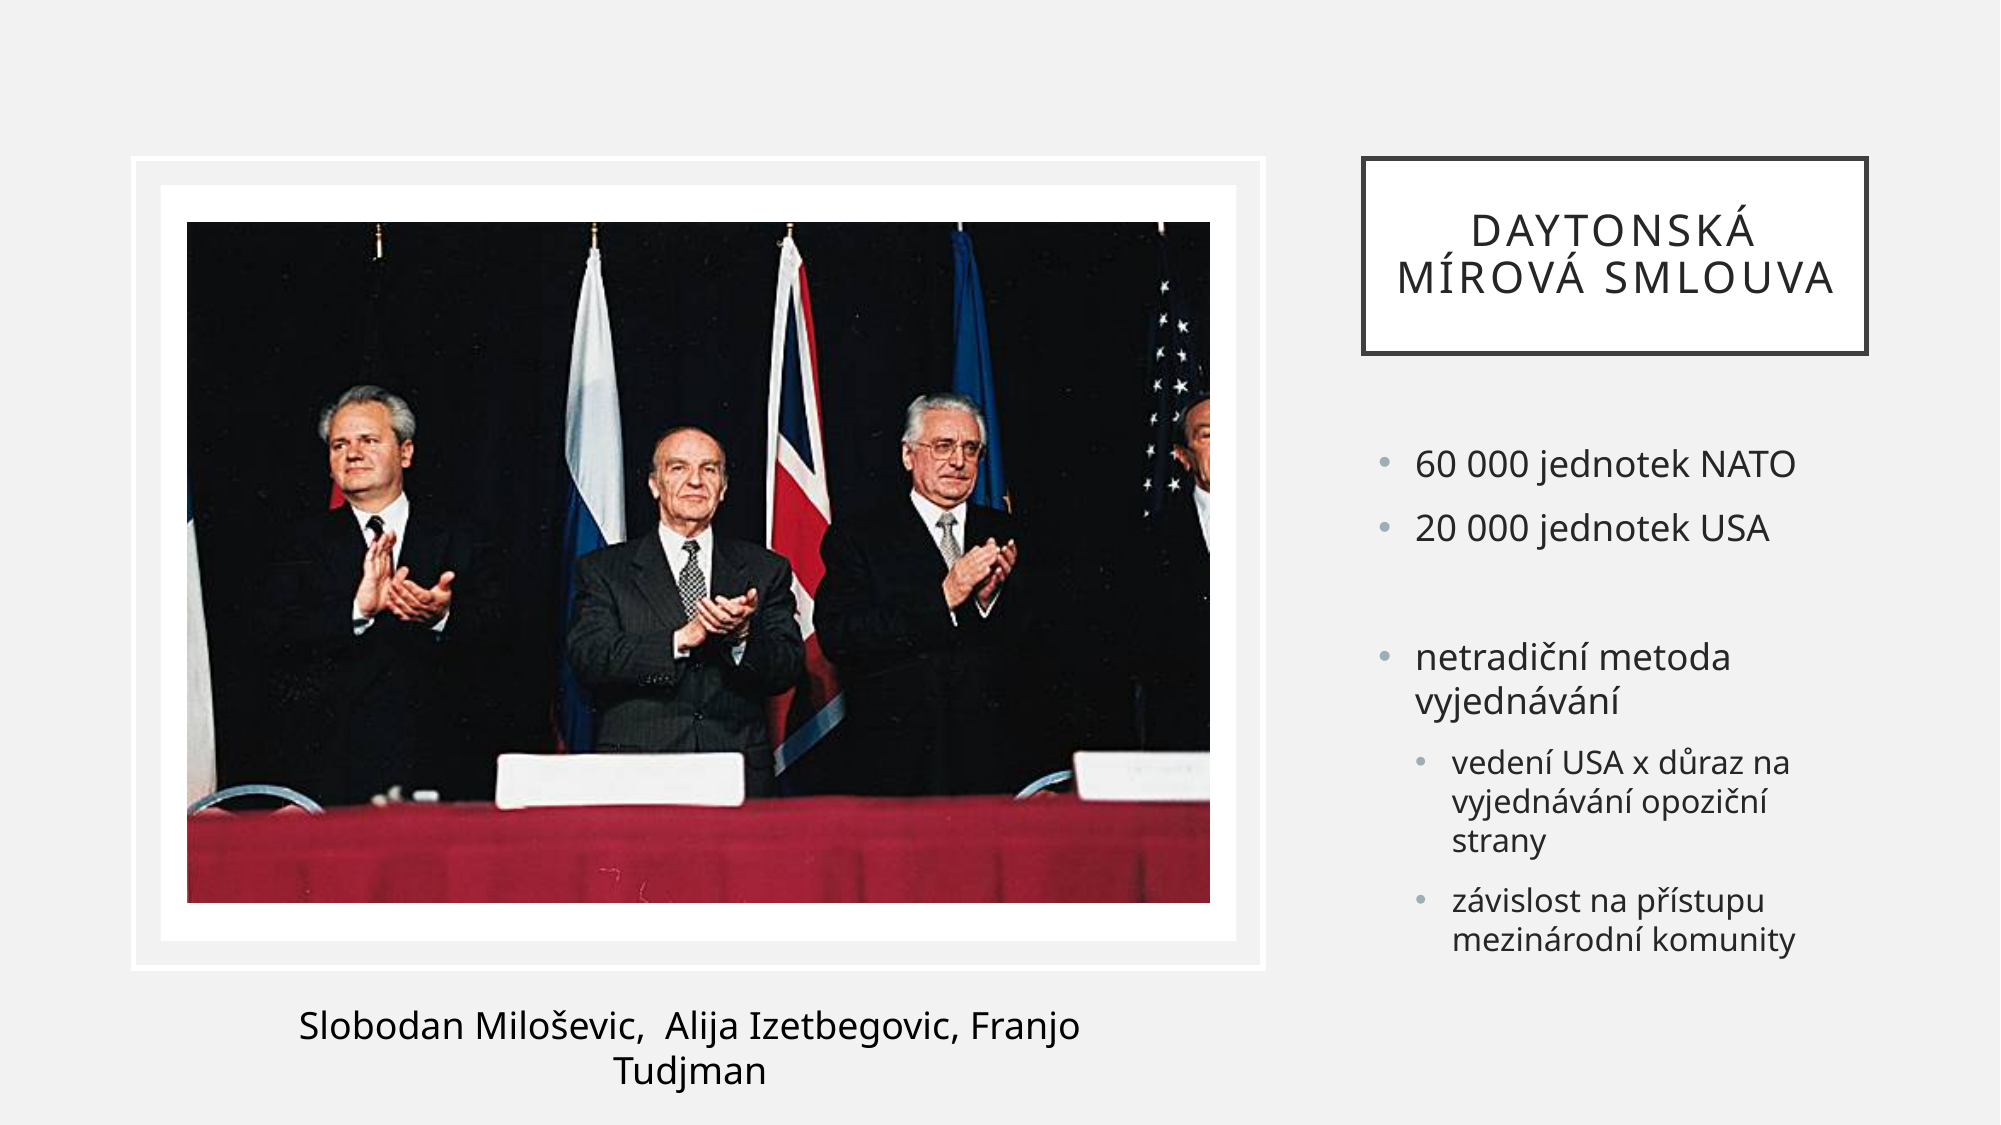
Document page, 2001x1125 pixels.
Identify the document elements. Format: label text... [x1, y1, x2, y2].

title Daytonská mírová smlouva [1361, 156, 1869, 356]
text_box [159, 184, 1237, 942]
list 60 000 jednotek NATO 20 000 jednotek USA netradiční metoda vyjednávání vedení USA x důraz na vyjednávání opoziční strany závislost na přístupu mezinárodní komunity [1363, 432, 1866, 968]
text_box Slobodan Miloševic, Alija Izetbegovic, Franjo Tudjman [227, 994, 1154, 1100]
text_box [133, 157, 1264, 969]
picture [187, 222, 1210, 903]
